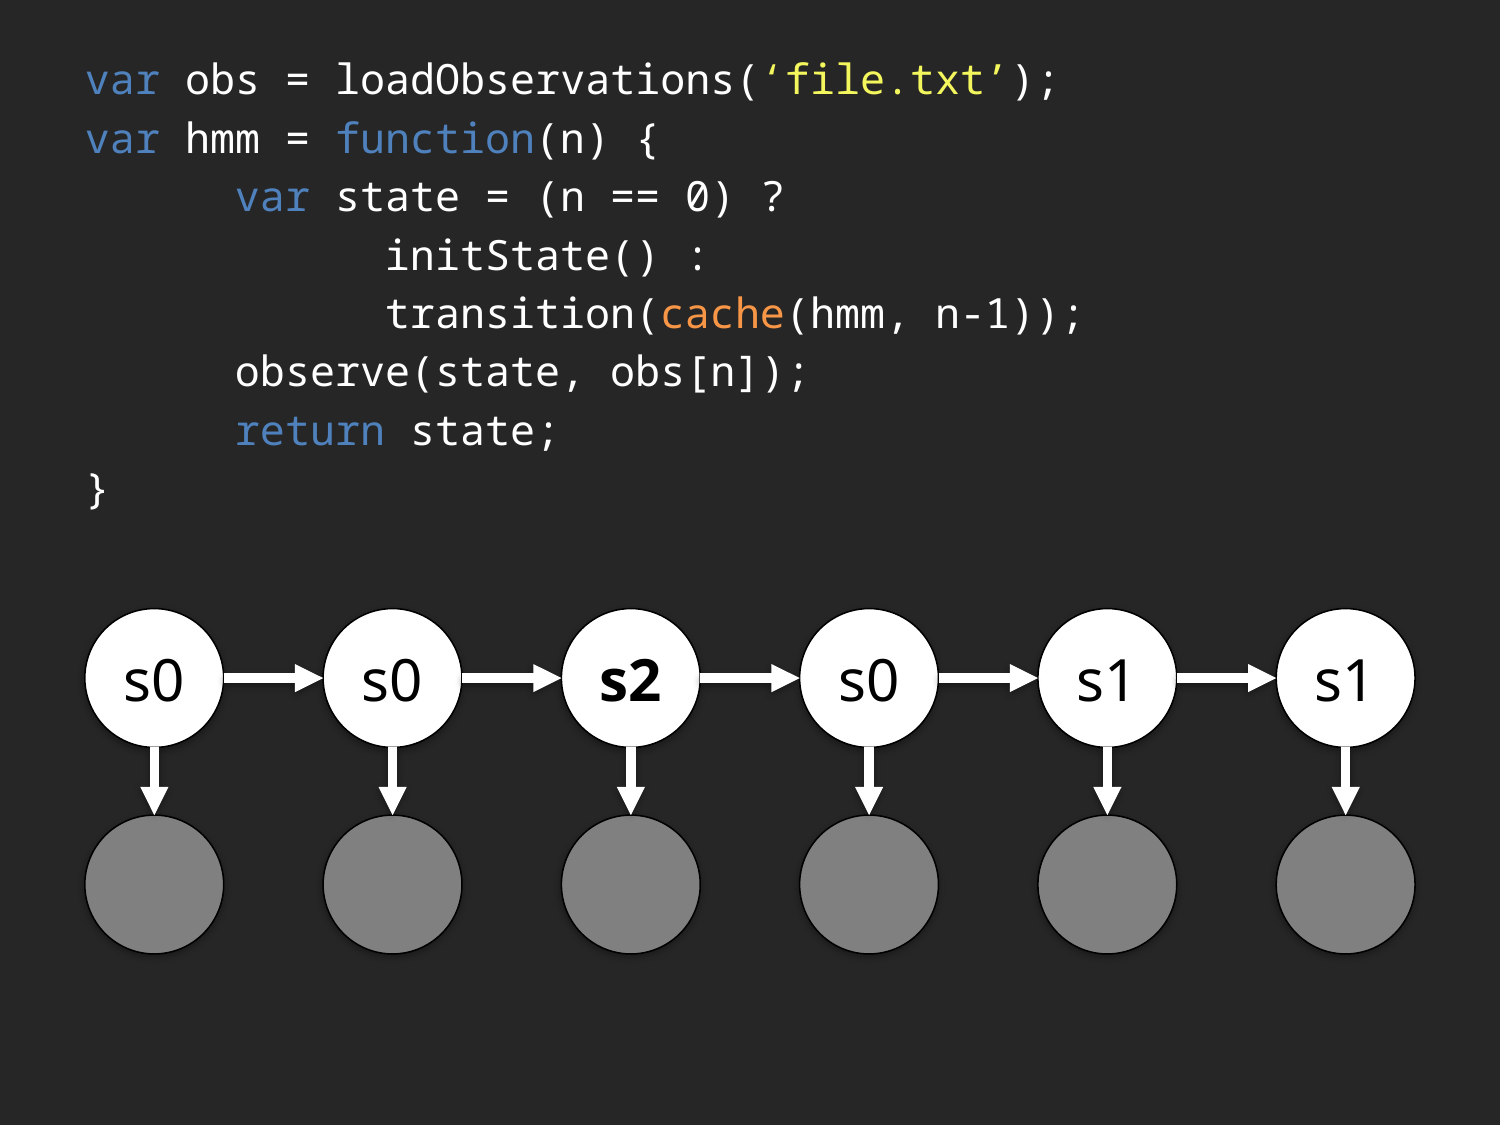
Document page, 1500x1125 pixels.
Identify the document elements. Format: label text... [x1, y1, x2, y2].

text_box [1037, 814, 1178, 955]
text_box s0 [322, 607, 463, 748]
text_box [798, 814, 940, 955]
text_box s0 [798, 607, 940, 748]
text_box s1 [1275, 607, 1416, 748]
text_box var obs = loadObservations(‘file.txt’); var hmm = function(n) { var state = (n == 0) ? initState() : transition(cache(hmm, n-1)); observe(state, obs[n]); return state; } [70, 45, 1162, 562]
text_box s1 [1037, 607, 1178, 748]
text_box s0 [84, 607, 225, 748]
text_box [84, 814, 225, 955]
text_box [322, 814, 463, 955]
text_box [560, 814, 702, 955]
text_box [1275, 814, 1416, 955]
text_box s2 [560, 607, 701, 748]
